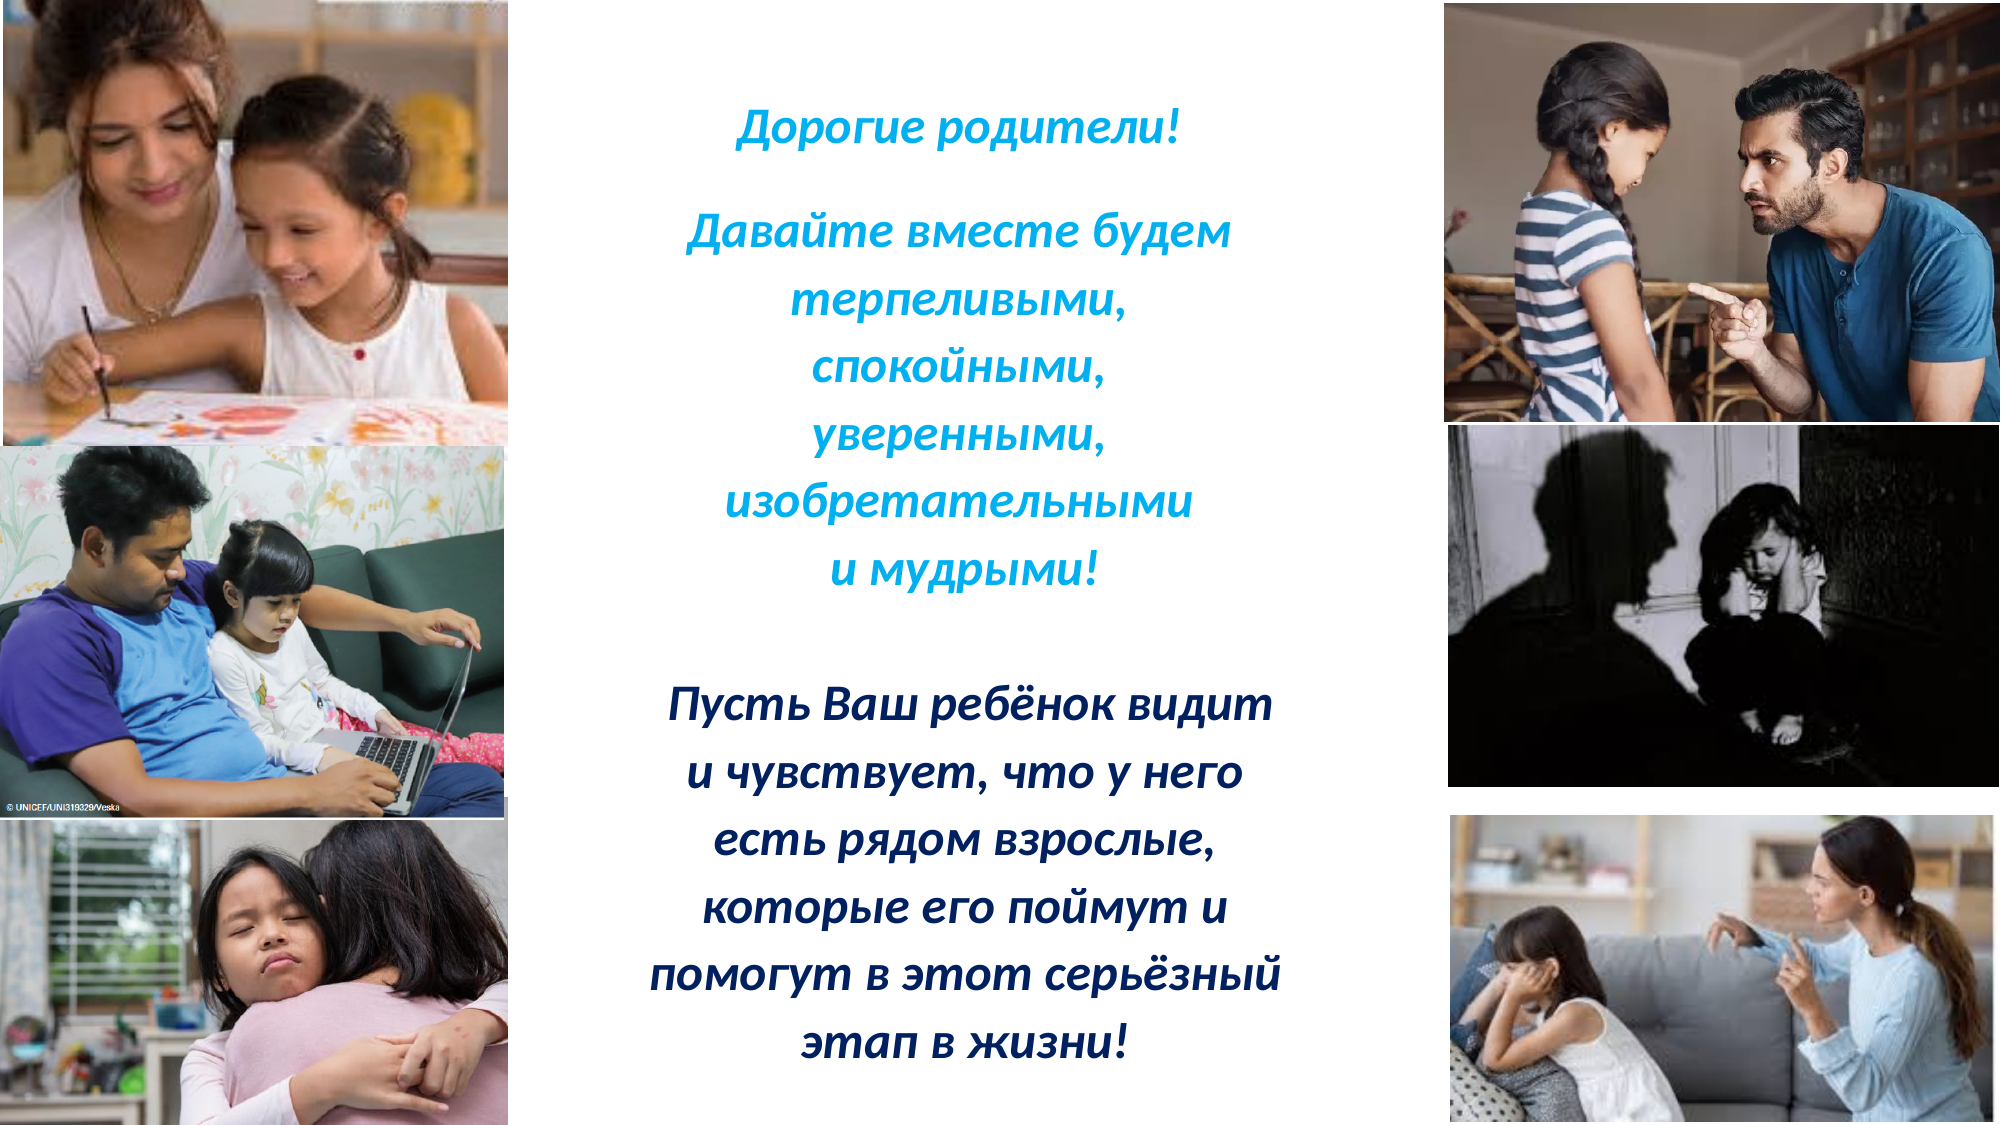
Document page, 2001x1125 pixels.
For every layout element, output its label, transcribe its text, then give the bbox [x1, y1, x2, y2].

list Дорогие родители! Давайте вместе будем терпеливыми, спокойными, уверенными, изобретательными и мудрыми! Пусть Ваш ребёнок видит и чувствует, что у него есть рядом взрослые, которые его поймут и помогут в этот серьёзный этап в жизни! [622, 17, 1309, 1088]
picture [1450, 815, 1997, 1122]
picture [0, 0, 508, 1125]
picture [1443, 3, 2000, 422]
picture [1448, 425, 1999, 787]
